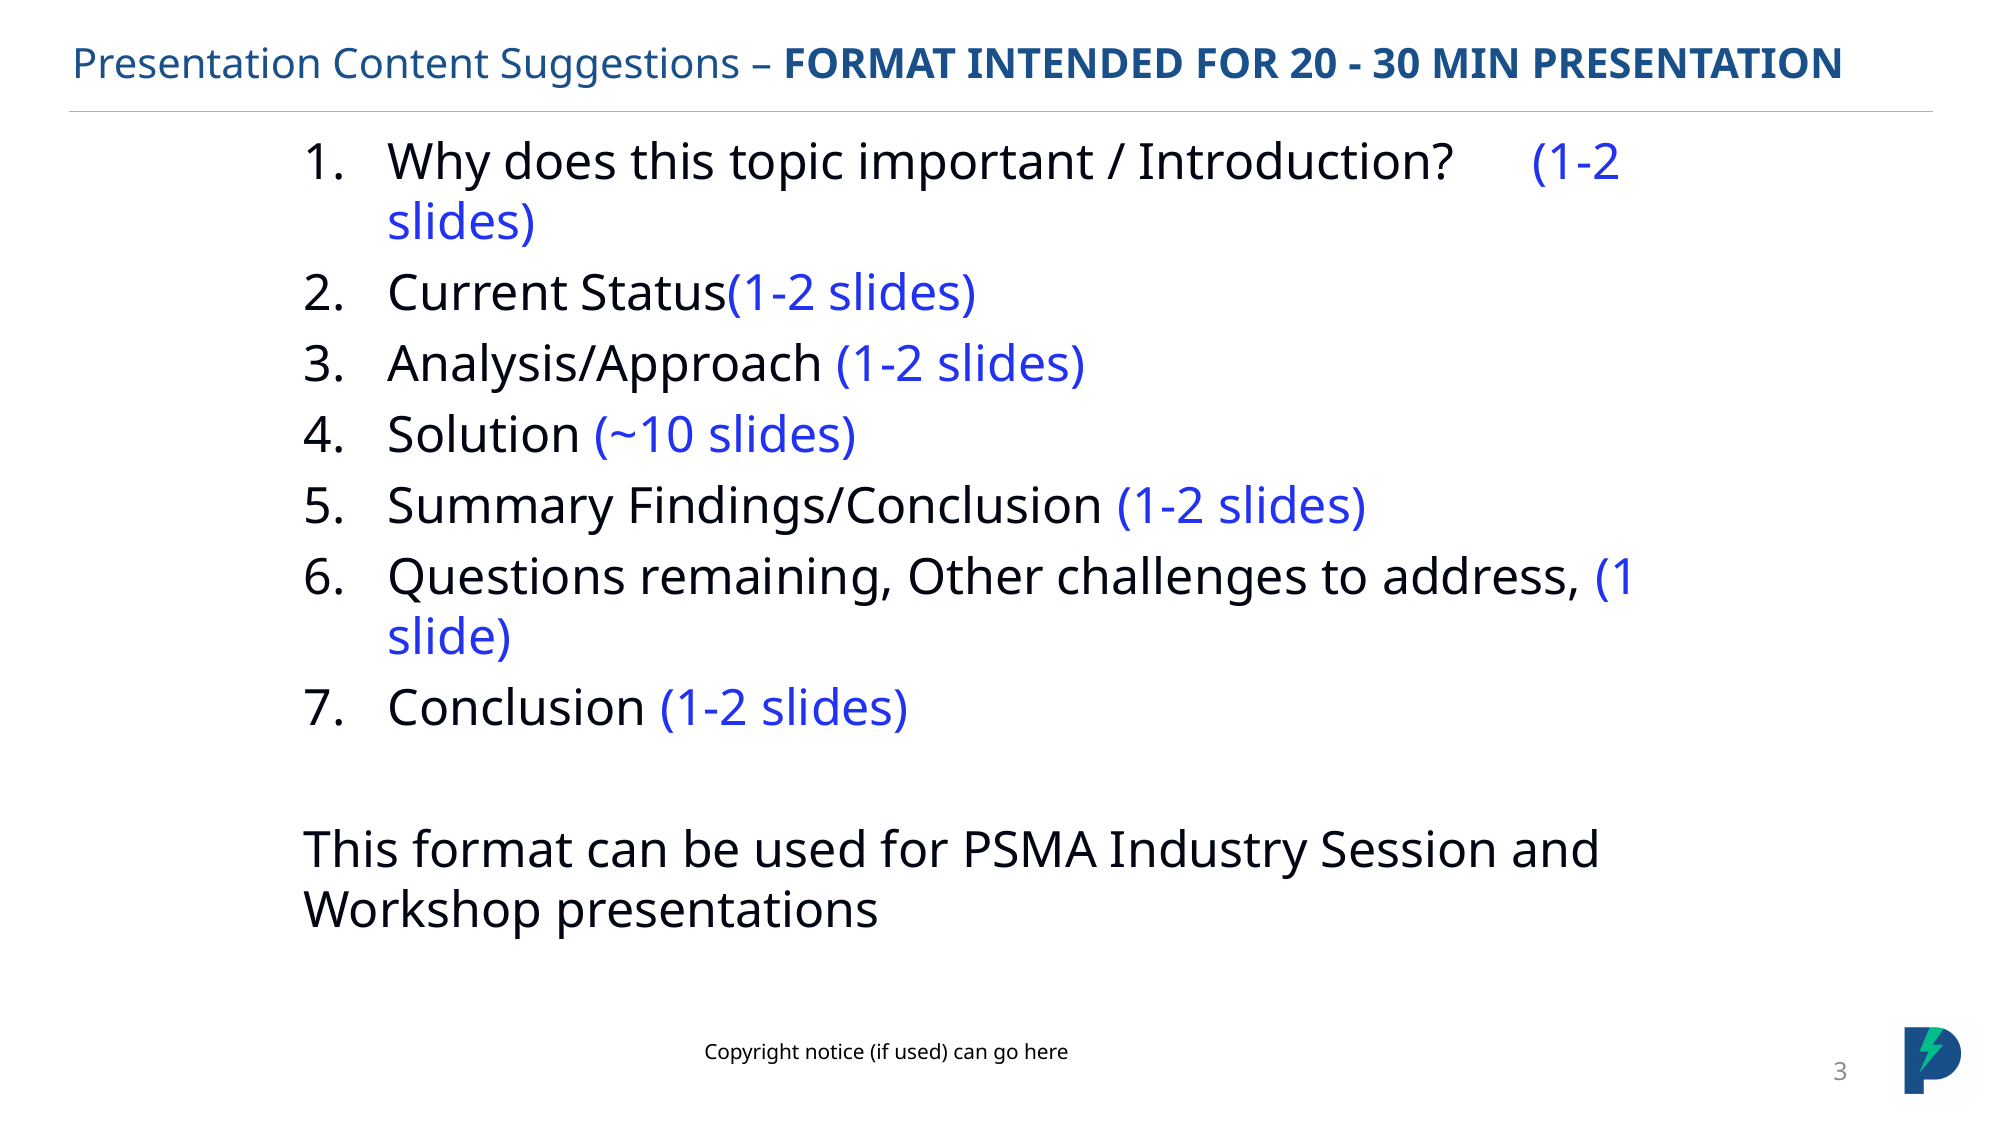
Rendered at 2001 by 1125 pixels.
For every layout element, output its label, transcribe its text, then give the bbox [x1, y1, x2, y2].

slide_number 3 [1412, 1042, 1863, 1103]
picture [1885, 1013, 1980, 1108]
text_box Copyright notice (if used) can go here [699, 1034, 1113, 1114]
list Why does this topic important / Introduction? (1-2 slides) Current Status(1-2 slides) Analysis/Approach (1-2 slides) Solution (~10 slides) Summary Findings/Conclusion (1-2 slides) Questions remaining, Other challenges to address, (1 slide) Conclusion (1-2 slides) This format can be used for PSMA Industry Session and Workshop presentations [299, 125, 1701, 1037]
title Presentation Content Suggestions – FORMAT INTENDED FOR 20 - 30 MIN PRESENTATION [67, 32, 1933, 94]
